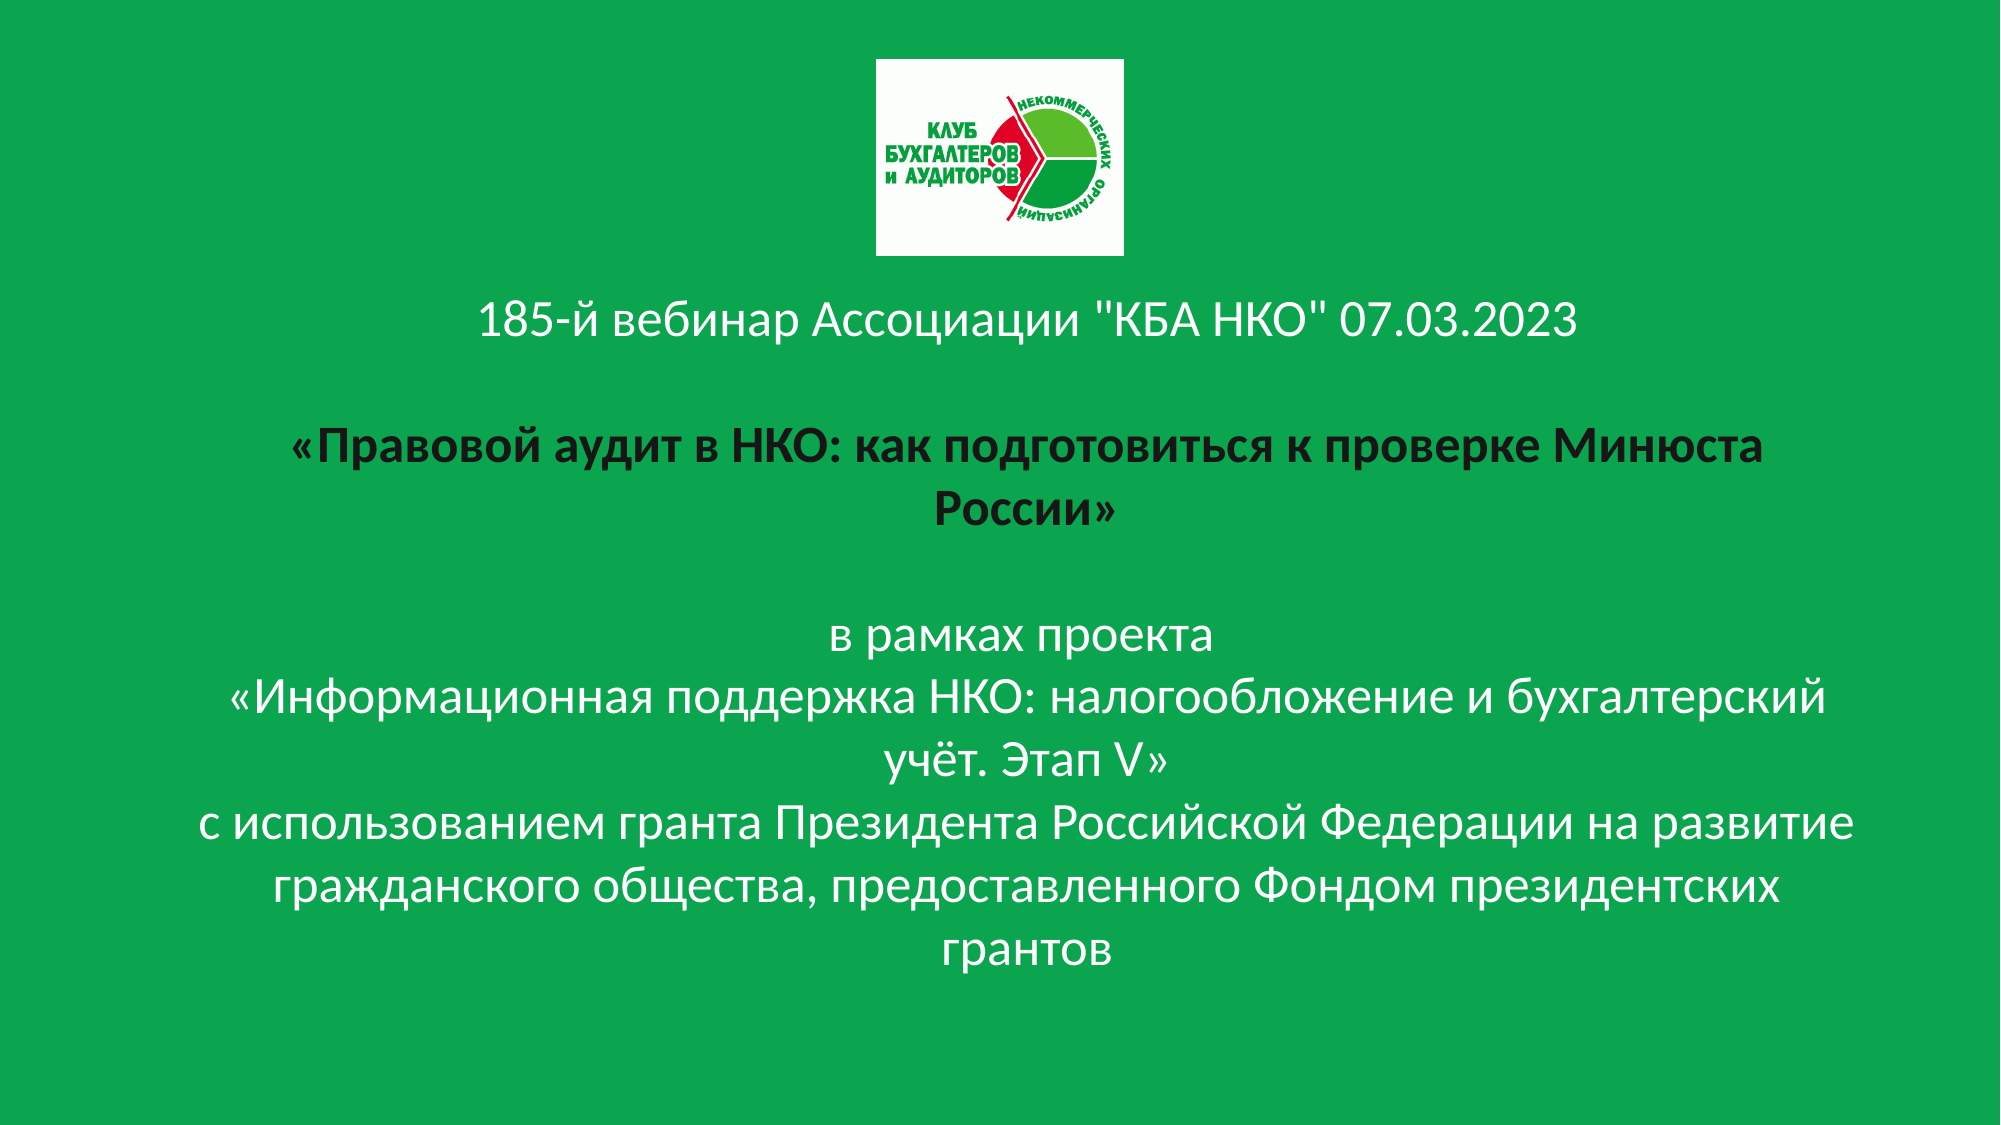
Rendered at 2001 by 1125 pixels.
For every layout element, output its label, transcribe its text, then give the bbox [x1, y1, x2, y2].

text_box 185-й вебинар Ассоциации "КБА НКО" 07.03.2023 «Правовой аудит в НКО: как подготовиться к проверке Минюста России» в рамках проекта «Информационная поддержка НКО: налогообложение и бухгалтерский учёт. Этап V» с использованием гранта Президента Российской Федерации на развитие гражданского общества, предоставленного Фондом президентских грантов [177, 276, 1877, 984]
picture [876, 59, 1124, 256]
